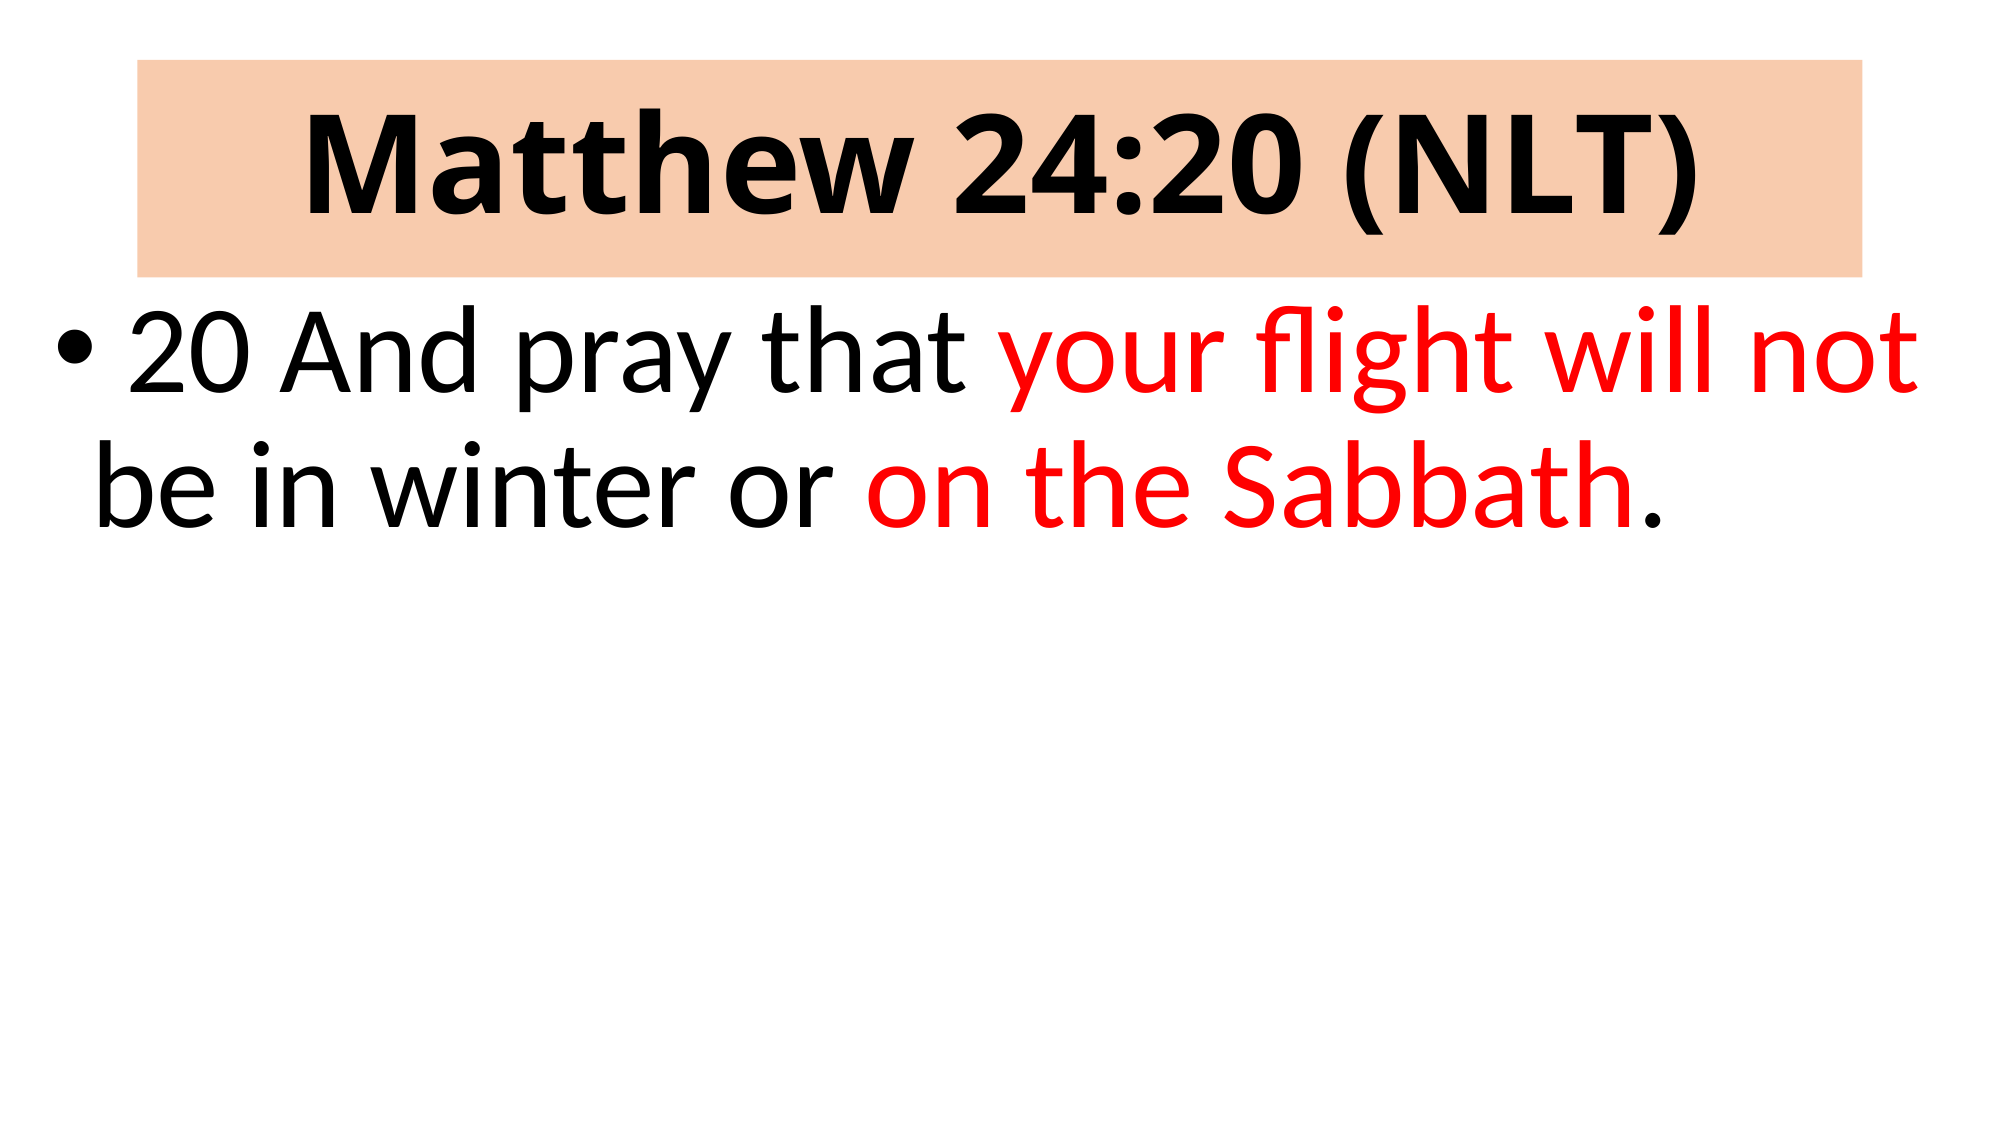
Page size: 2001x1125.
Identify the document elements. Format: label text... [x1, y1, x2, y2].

list 20 And pray that your flight will not be in winter or on the Sabbath. [38, 277, 1962, 1072]
title Matthew 24:20 (NLT) [137, 59, 1863, 277]
